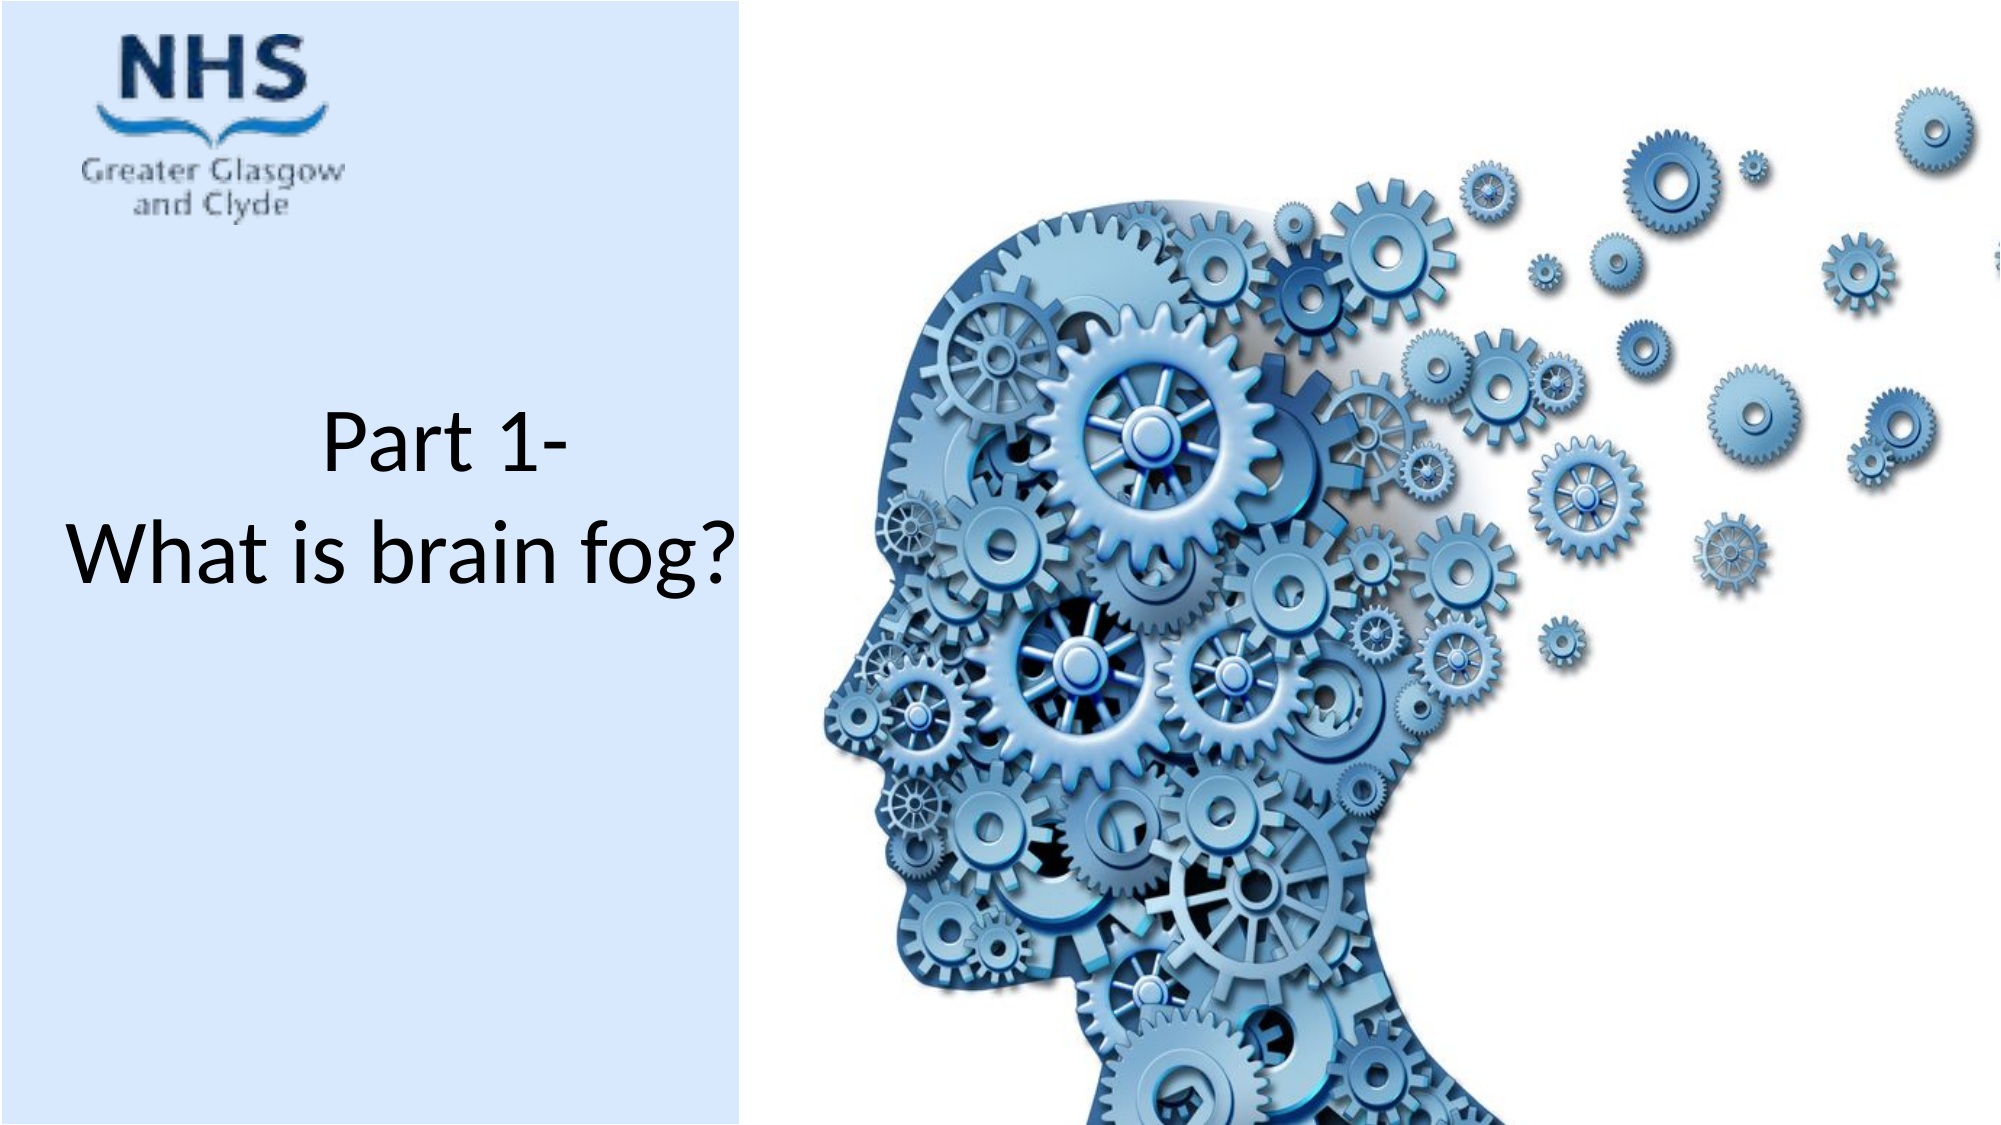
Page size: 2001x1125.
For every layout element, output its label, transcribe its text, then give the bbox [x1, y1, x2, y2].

text_box Part 1- What is brain fog? [21, 366, 739, 608]
picture [739, 0, 2000, 1125]
picture [81, 33, 345, 226]
text_box [0, 0, 739, 1125]
